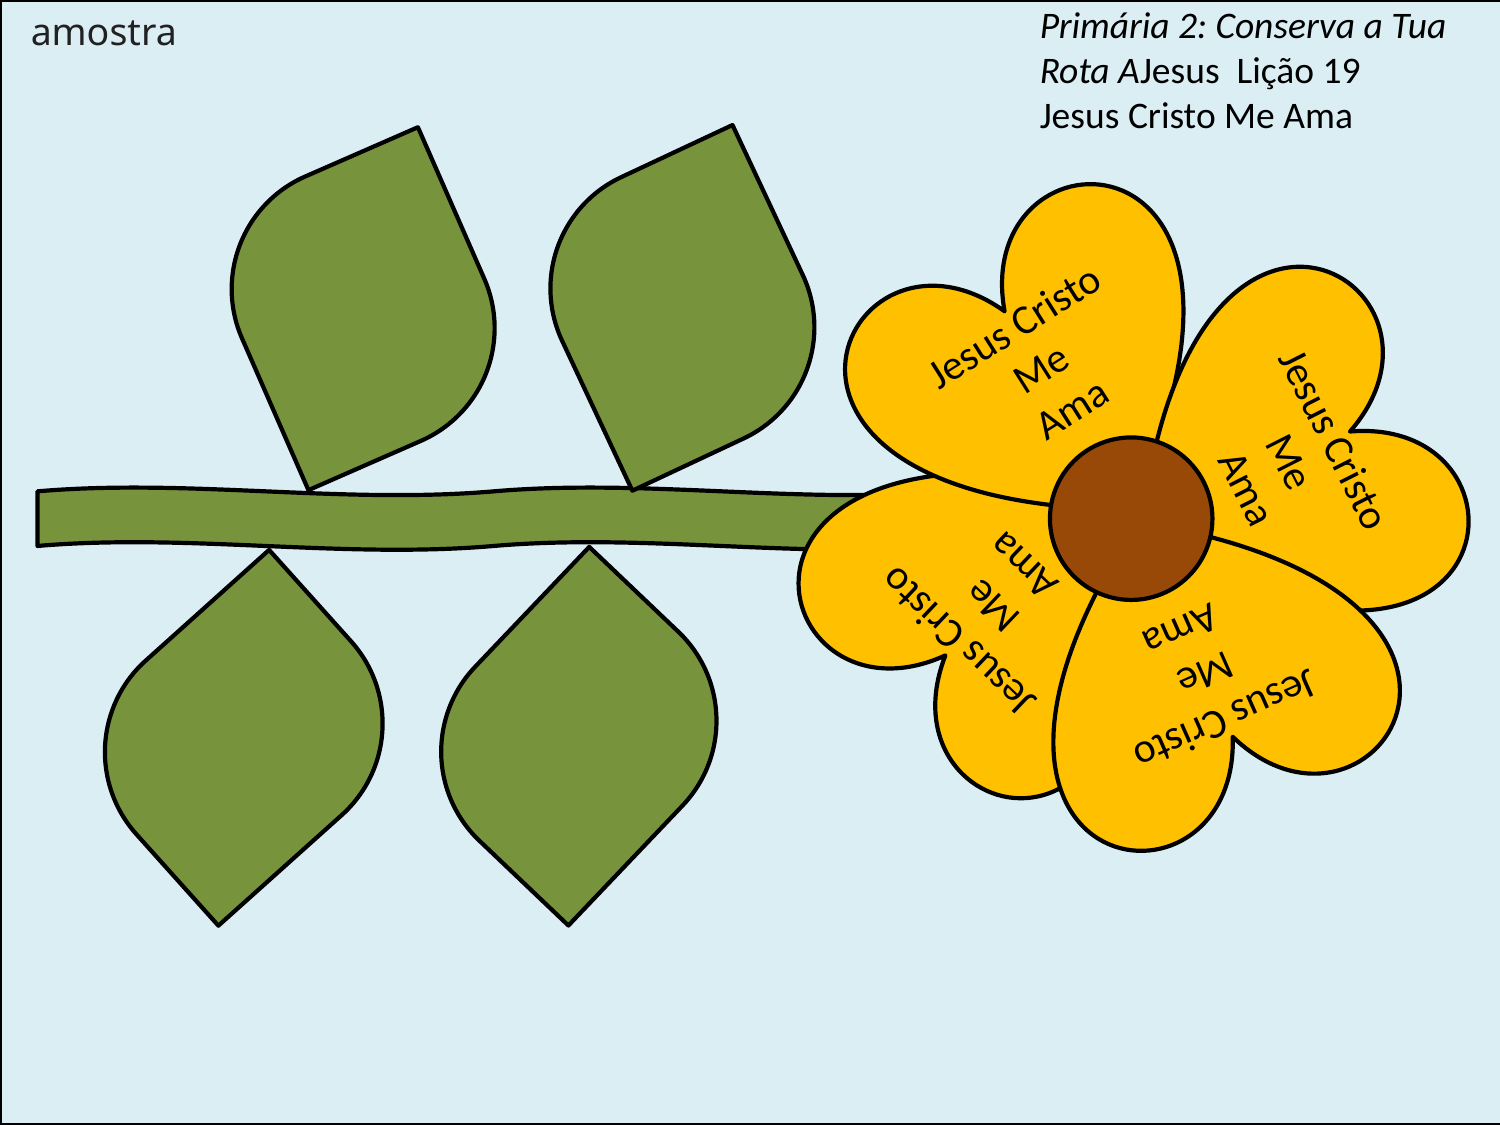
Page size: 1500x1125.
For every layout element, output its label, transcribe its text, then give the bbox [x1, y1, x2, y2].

text_box Jesus Cristo Me Ama [796, 475, 1093, 801]
text_box [35, 485, 863, 552]
text_box [0, 0, 1500, 1125]
text_box Jesus Cristo Me Ama [1051, 535, 1402, 853]
text_box Jesus Cristo Me Ama [1155, 264, 1471, 613]
text_box Primária 2: Conserva a Tua Rota AJesus Lição 19 Jesus Cristo Me Ama [1025, 0, 1498, 144]
text_box [102, 547, 385, 928]
text_box amostra [16, 0, 238, 61]
text_box [548, 123, 817, 493]
text_box [439, 544, 719, 928]
text_box [1047, 435, 1215, 603]
text_box Jesus Cristo Me Ama [842, 182, 1186, 507]
text_box [229, 125, 497, 493]
